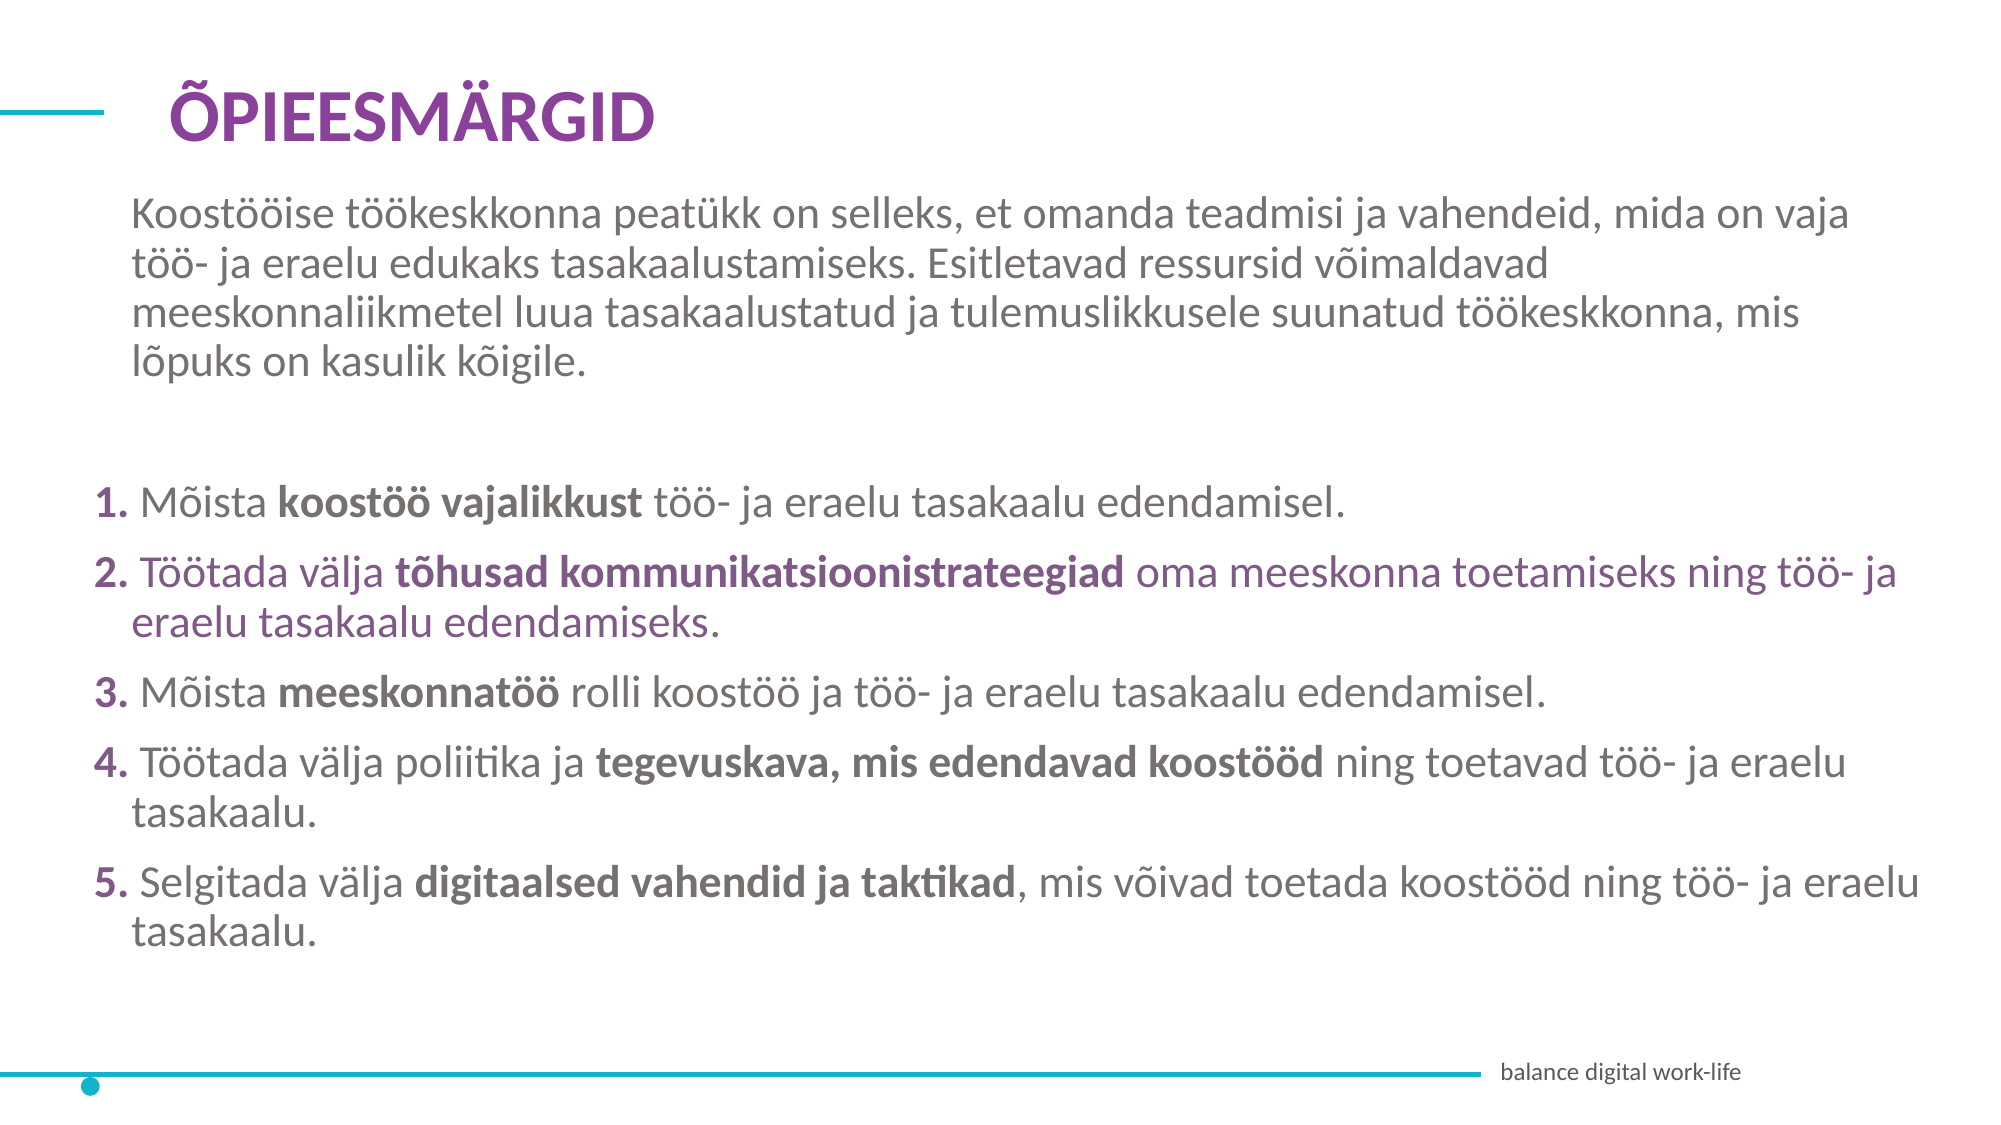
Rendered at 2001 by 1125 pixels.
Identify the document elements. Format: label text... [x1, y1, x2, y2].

list Koostööise töökeskkonna peatükk on selleks, et omanda teadmisi ja vahendeid, mida on vaja töö- ja eraelu edukaks tasakaalustamiseks. Esitletavad ressursid võimaldavad meeskonnaliikmetel luua tasakaalustatud ja tulemuslikkusele suunatud töökeskkonna, mis lõpuks on kasulik kõigile. 1. Mõista koostöö vajalikkust töö- ja eraelu tasakaalu edendamisel. 2. Töötada välja tõhusad kommunikatsioonistrateegiad oma meeskonna toetamiseks ning töö- ja eraelu tasakaalu edendamiseks. 3. Mõista meeskonnatöö rolli koostöö ja töö- ja eraelu tasakaalu edendamisel. 4. Töötada välja poliitika ja tegevuskava, mis edendavad koostööd ning toetavad töö- ja eraelu tasakaalu. 5. Selgitada välja digitaalsed vahendid ja taktikad, mis võivad toetada koostööd ning töö- ja eraelu tasakaalu. [41, 181, 1945, 921]
list ÕPIEESMÄRGID [117, 69, 1895, 165]
